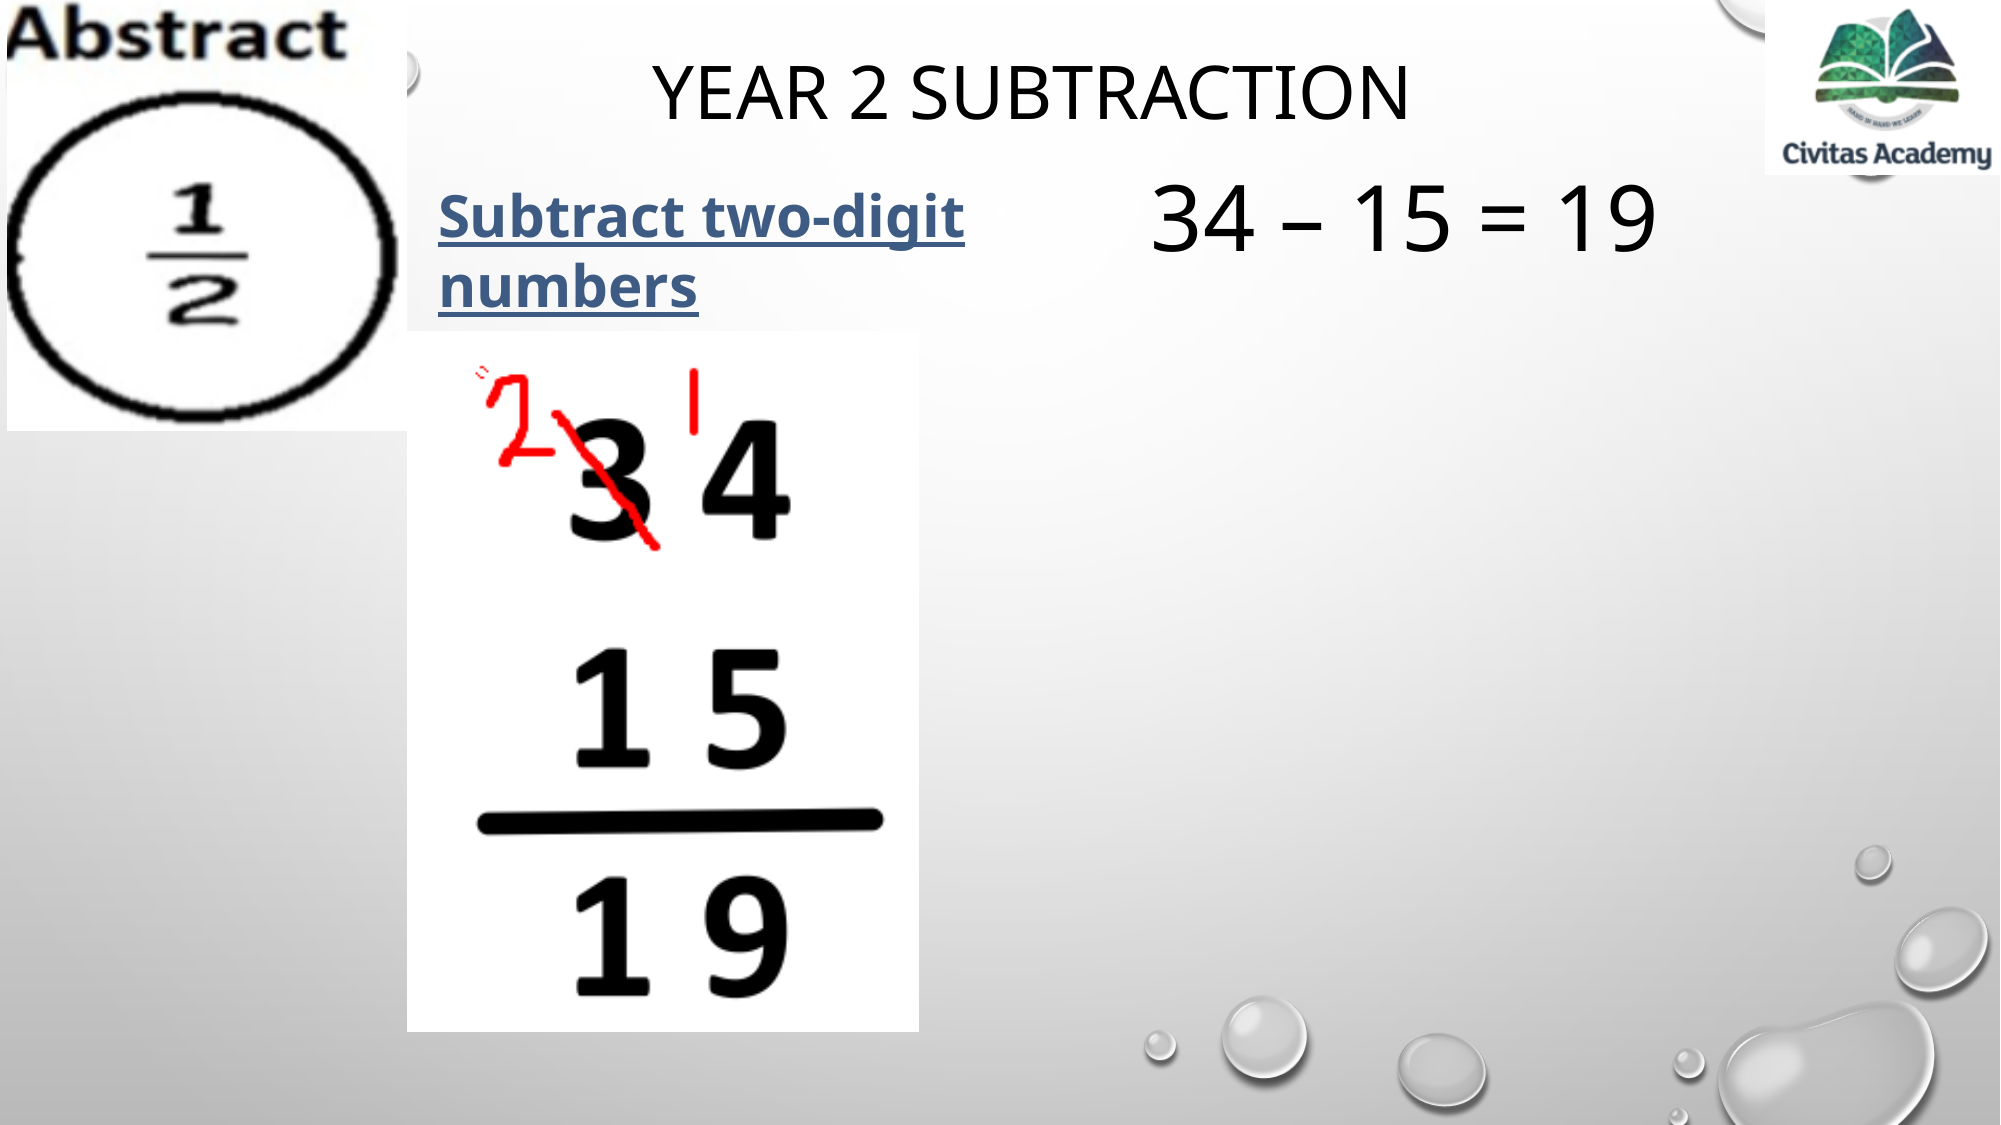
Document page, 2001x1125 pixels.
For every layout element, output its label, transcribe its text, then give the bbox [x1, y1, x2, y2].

text_box 34 – 15 = 19 [1135, 152, 1675, 277]
title Year 2 Subtraction [413, 47, 1883, 312]
text_box Subtract two-digit numbers [423, 172, 1191, 327]
picture [0, 0, 2000, 1125]
